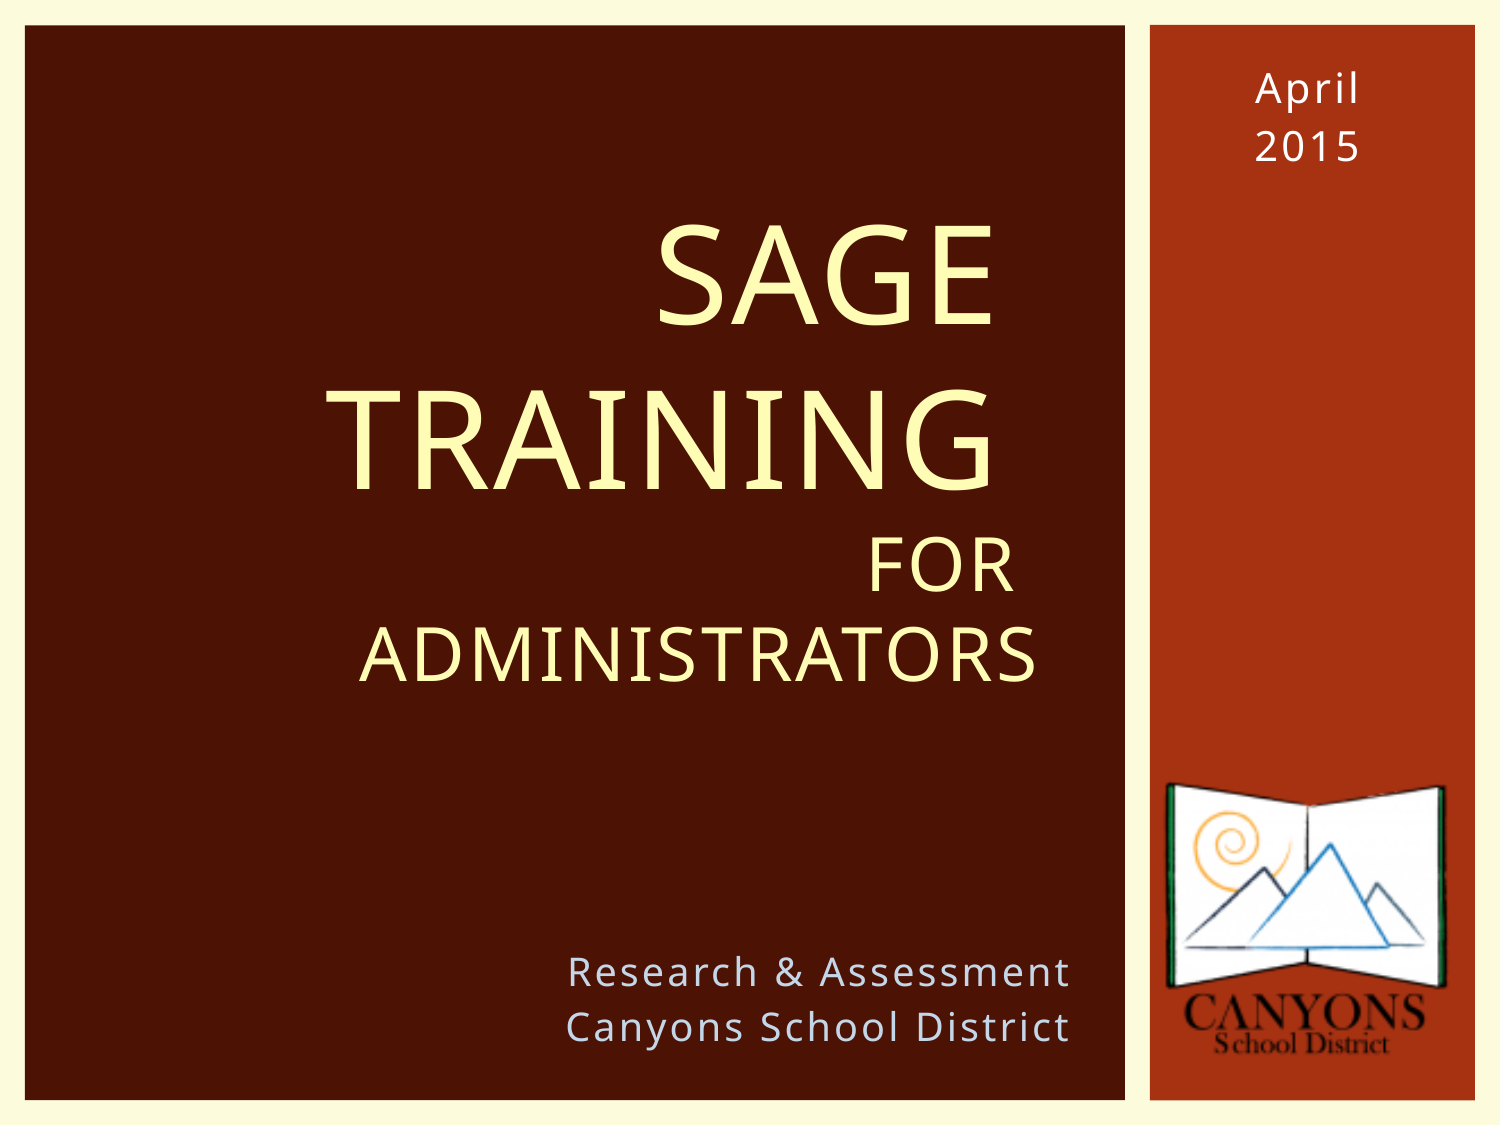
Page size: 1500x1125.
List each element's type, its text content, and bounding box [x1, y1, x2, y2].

text_box Research & Assessment Canyons School District [392, 938, 1085, 1058]
picture [1162, 779, 1452, 1058]
title SAGE Training for administrators [77, 336, 1057, 637]
subtitle April 2015 [1162, 56, 1452, 175]
